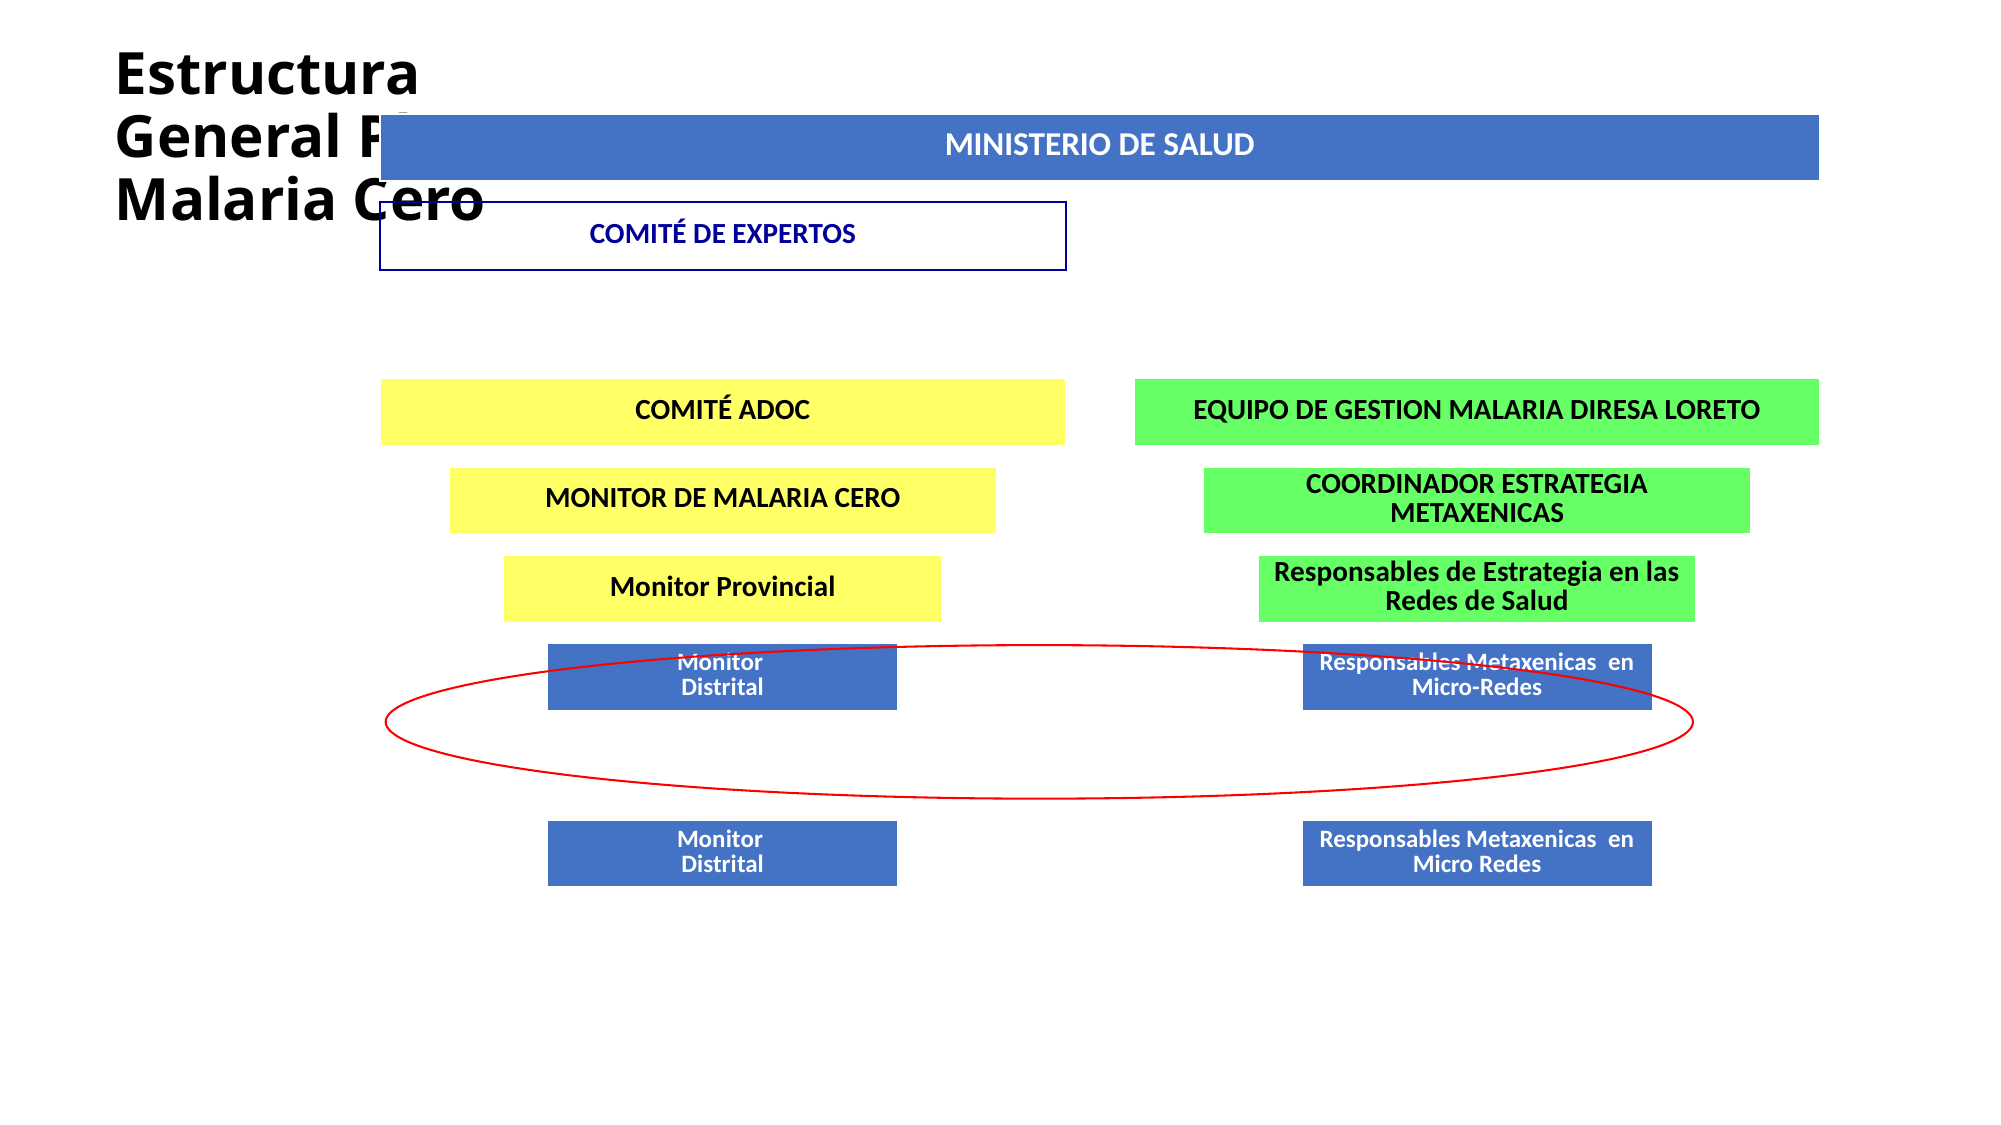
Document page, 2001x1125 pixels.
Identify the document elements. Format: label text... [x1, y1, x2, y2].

title Estructura General Plan Malaria Cero [99, 45, 607, 233]
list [199, 113, 2000, 1064]
